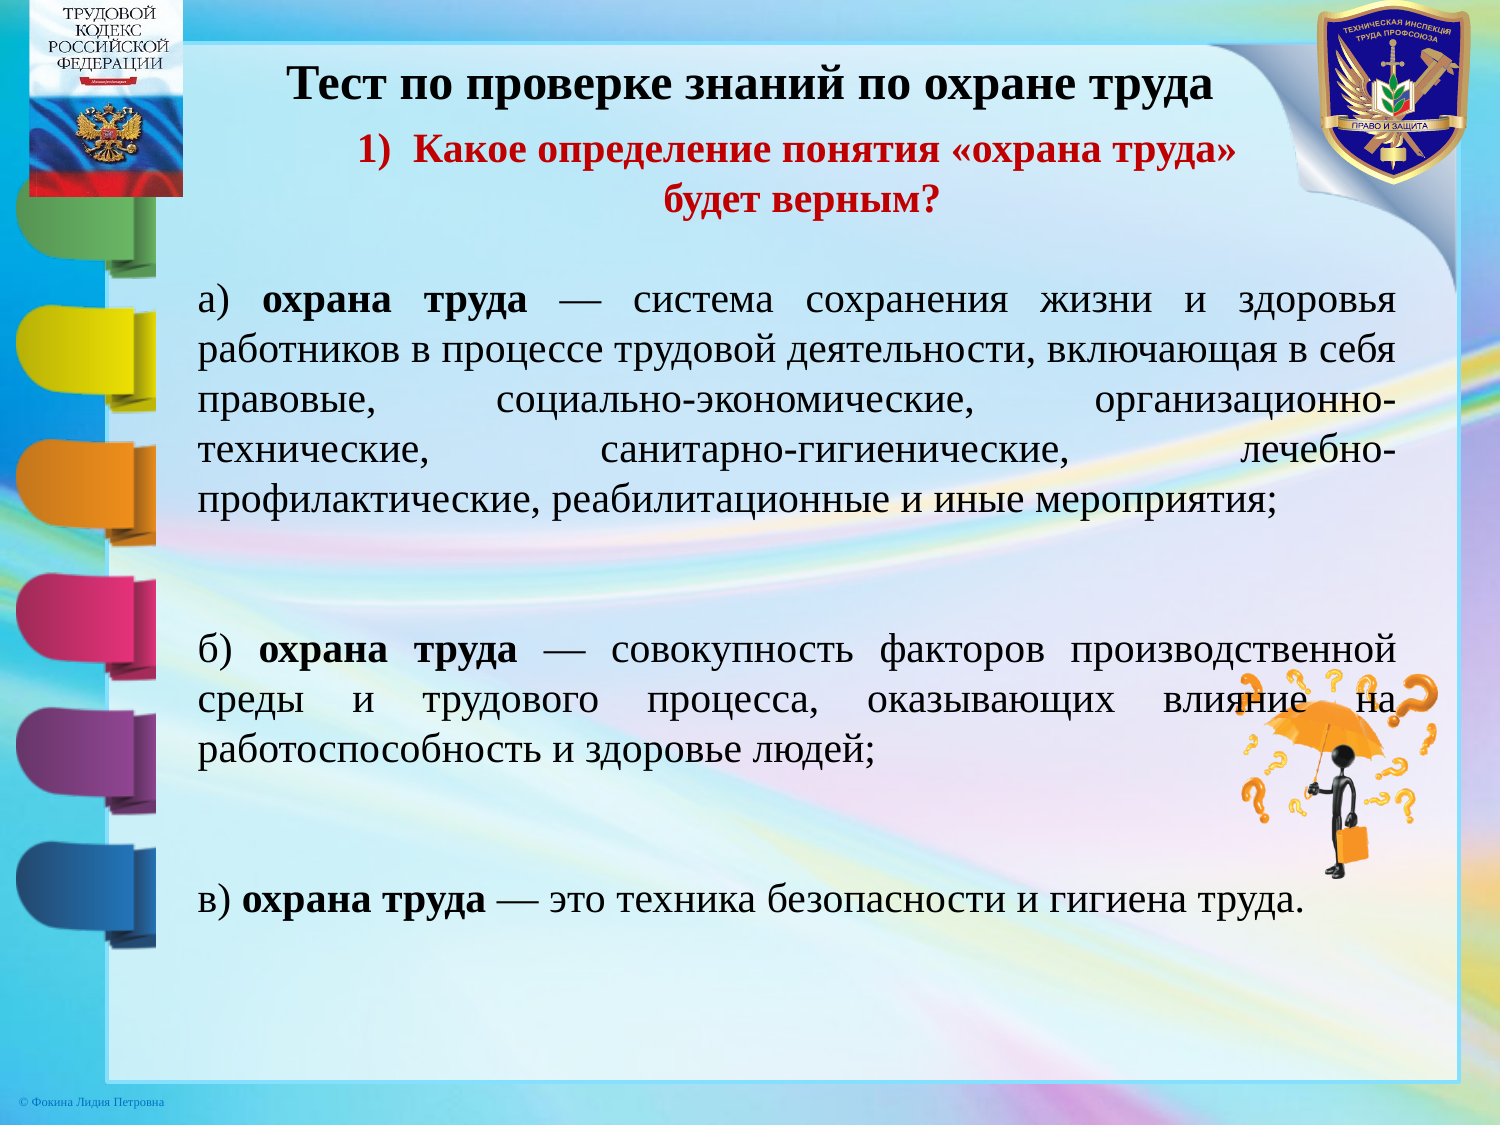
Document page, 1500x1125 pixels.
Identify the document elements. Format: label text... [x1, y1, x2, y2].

text_box Какое определение понятия «охрана труда» будет верным? а) охрана труда — система сохранения жизни и здоровья работников в процессе трудовой деятельности, включающая в себя правовые, социально-экономические, организационно-технические, санитарно-гигиенические, лечебно-профилактические, реабилитационные и иные мероприятия; б) охрана труда — совокупность факторов производственной среды и трудового процесса, оказывающих влияние на работоспособность и здоровье людей; в) охрана труда — это техника безопасности и гигиена труда. [182, 113, 1412, 929]
picture [0, 0, 1500, 1125]
text_box Тест по проверке знаний по охране труда [205, 42, 1294, 113]
